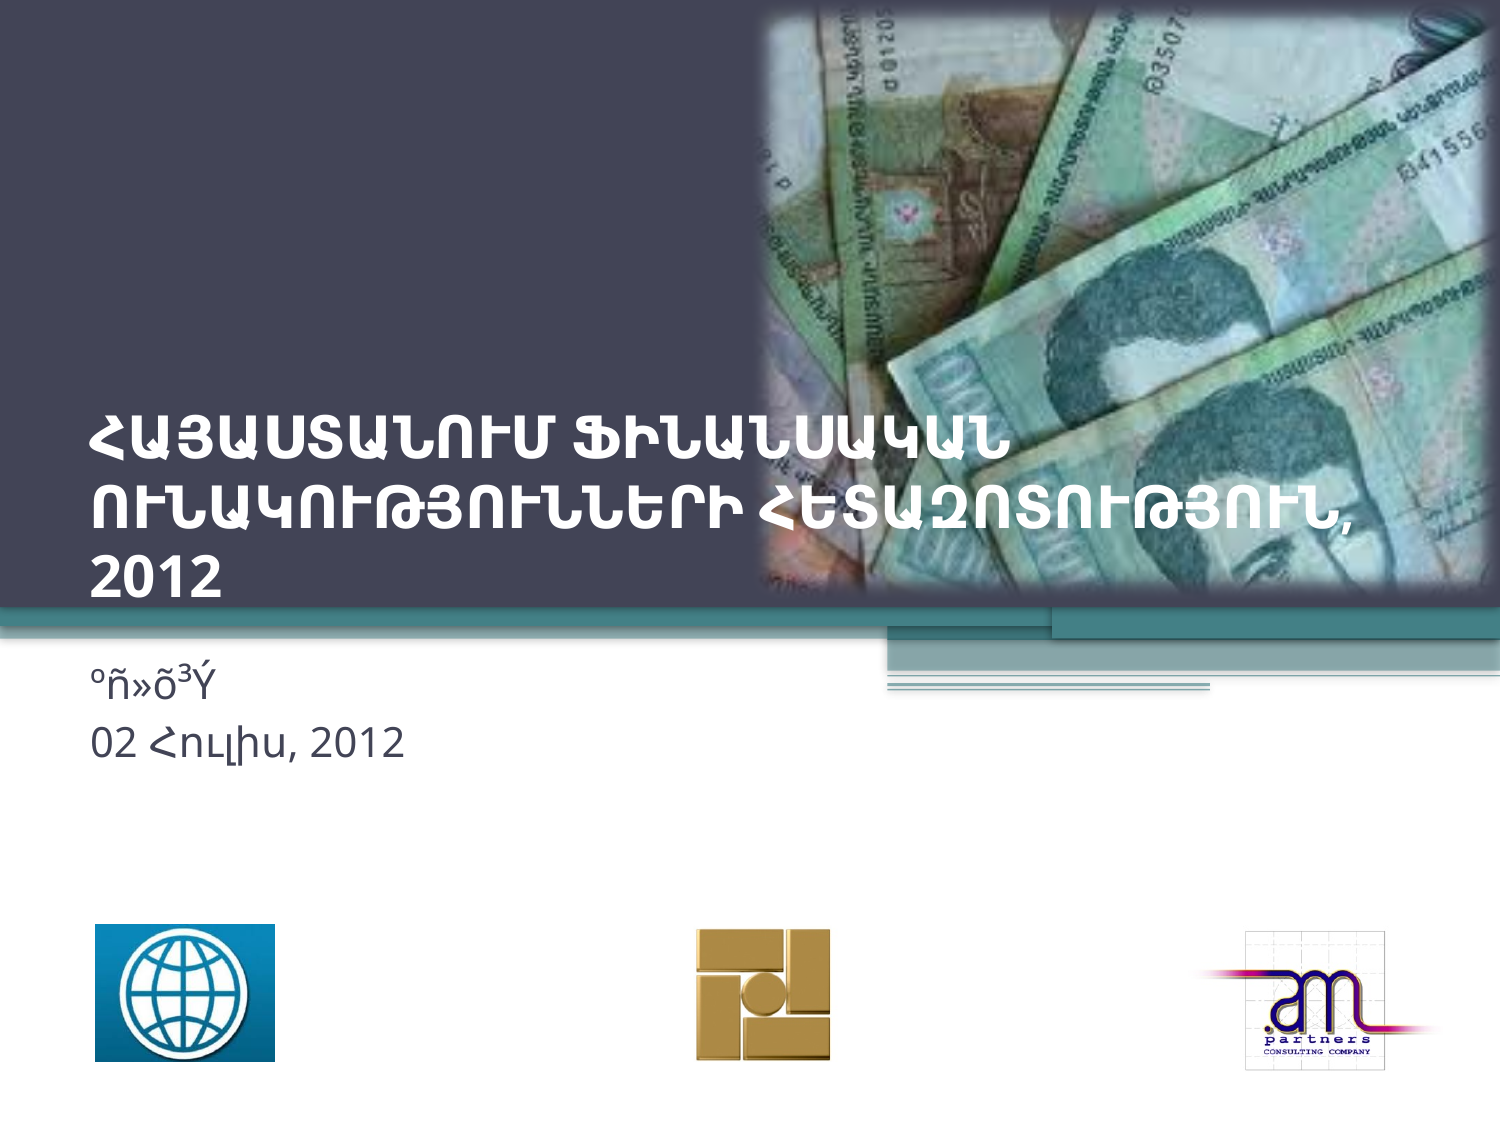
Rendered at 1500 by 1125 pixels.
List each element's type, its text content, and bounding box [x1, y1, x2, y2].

picture [1188, 925, 1443, 1076]
title Հայաստանում Ֆինանսական Ունակությունների Հետազոտություն, 2012 [75, 375, 1463, 617]
picture [684, 925, 843, 1063]
subtitle ºñ»õ³Ý 02 Հուլիս, 2012 [64, 650, 765, 875]
picture [119, 927, 248, 1062]
picture [750, 0, 1500, 601]
